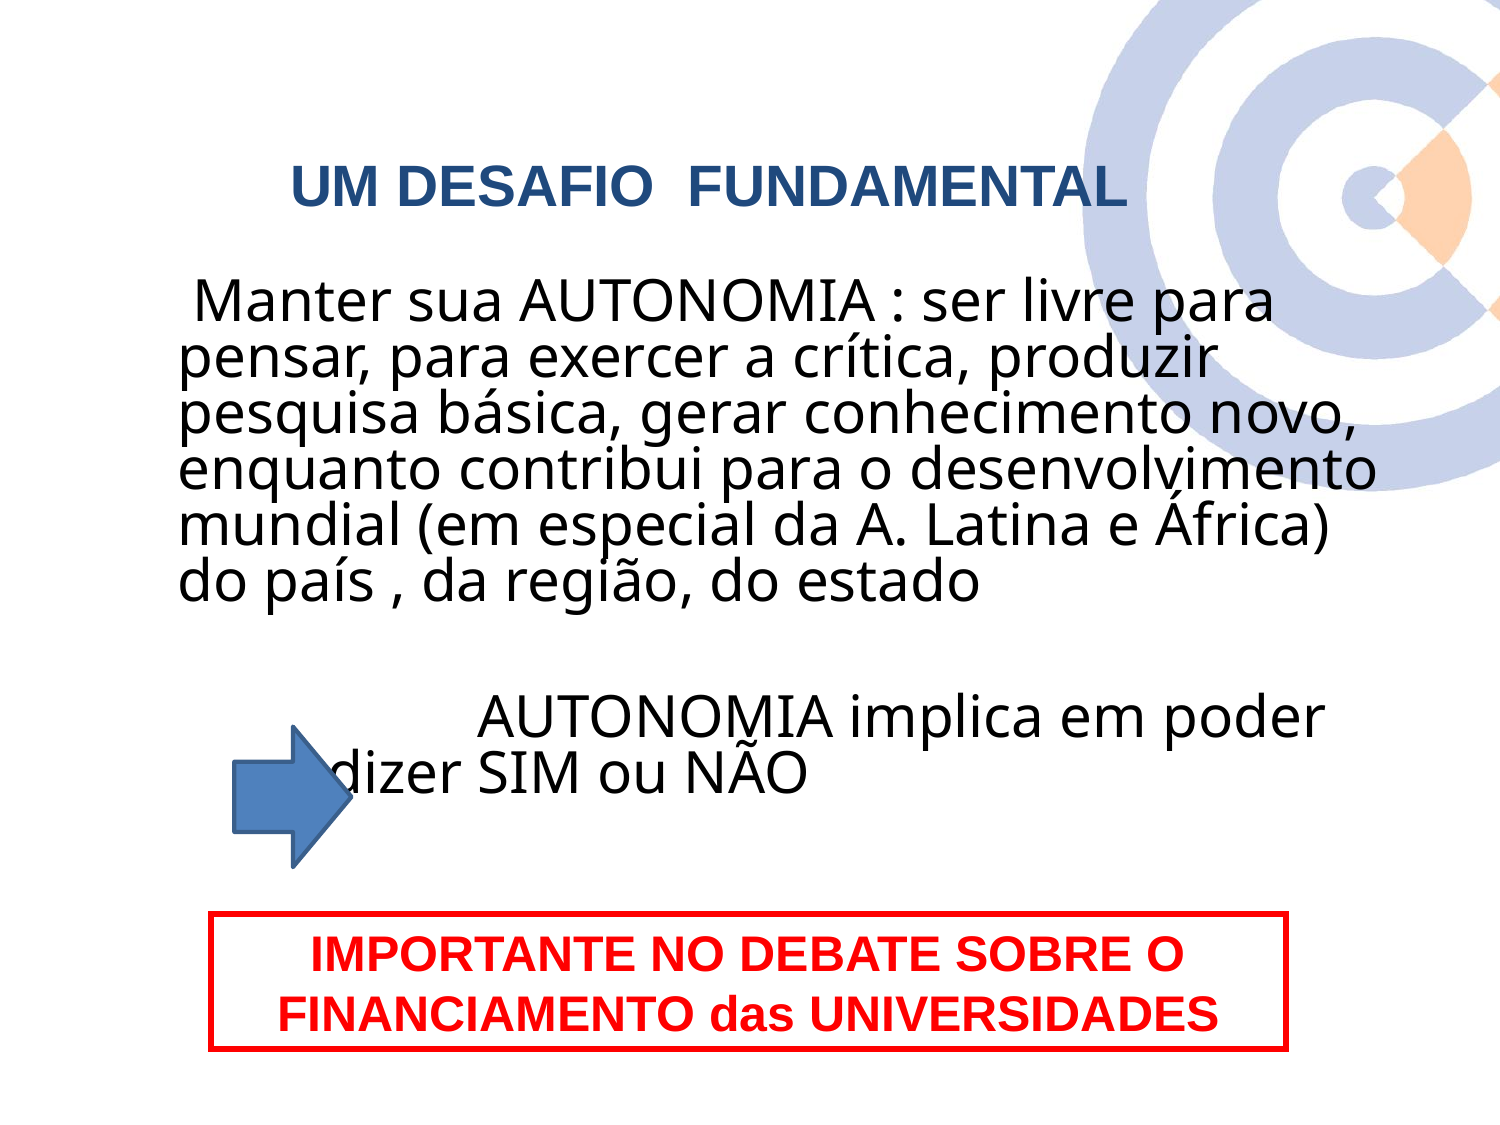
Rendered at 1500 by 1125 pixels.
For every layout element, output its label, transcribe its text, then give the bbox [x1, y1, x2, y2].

text_box [232, 724, 354, 870]
picture [0, 0, 1500, 1061]
text_box UM DESAFIO FUNDAMENTAL [269, 140, 1149, 226]
list Manter sua AUTONOMIA : ser livre para pensar, para exercer a crítica, produzir pesquisa básica, gerar conhecimento novo, enquanto contribui para o desenvolvimento mundial (em especial da A. Latina e África) do país , da região, do estado AUTONOMIA implica em poder dizer SIM ou NÃO [74, 269, 1426, 1013]
text_box IMPORTANTE NO DEBATE SOBRE O FINANCIAMENTO das UNIVERSIDADES [210, 913, 1286, 1049]
